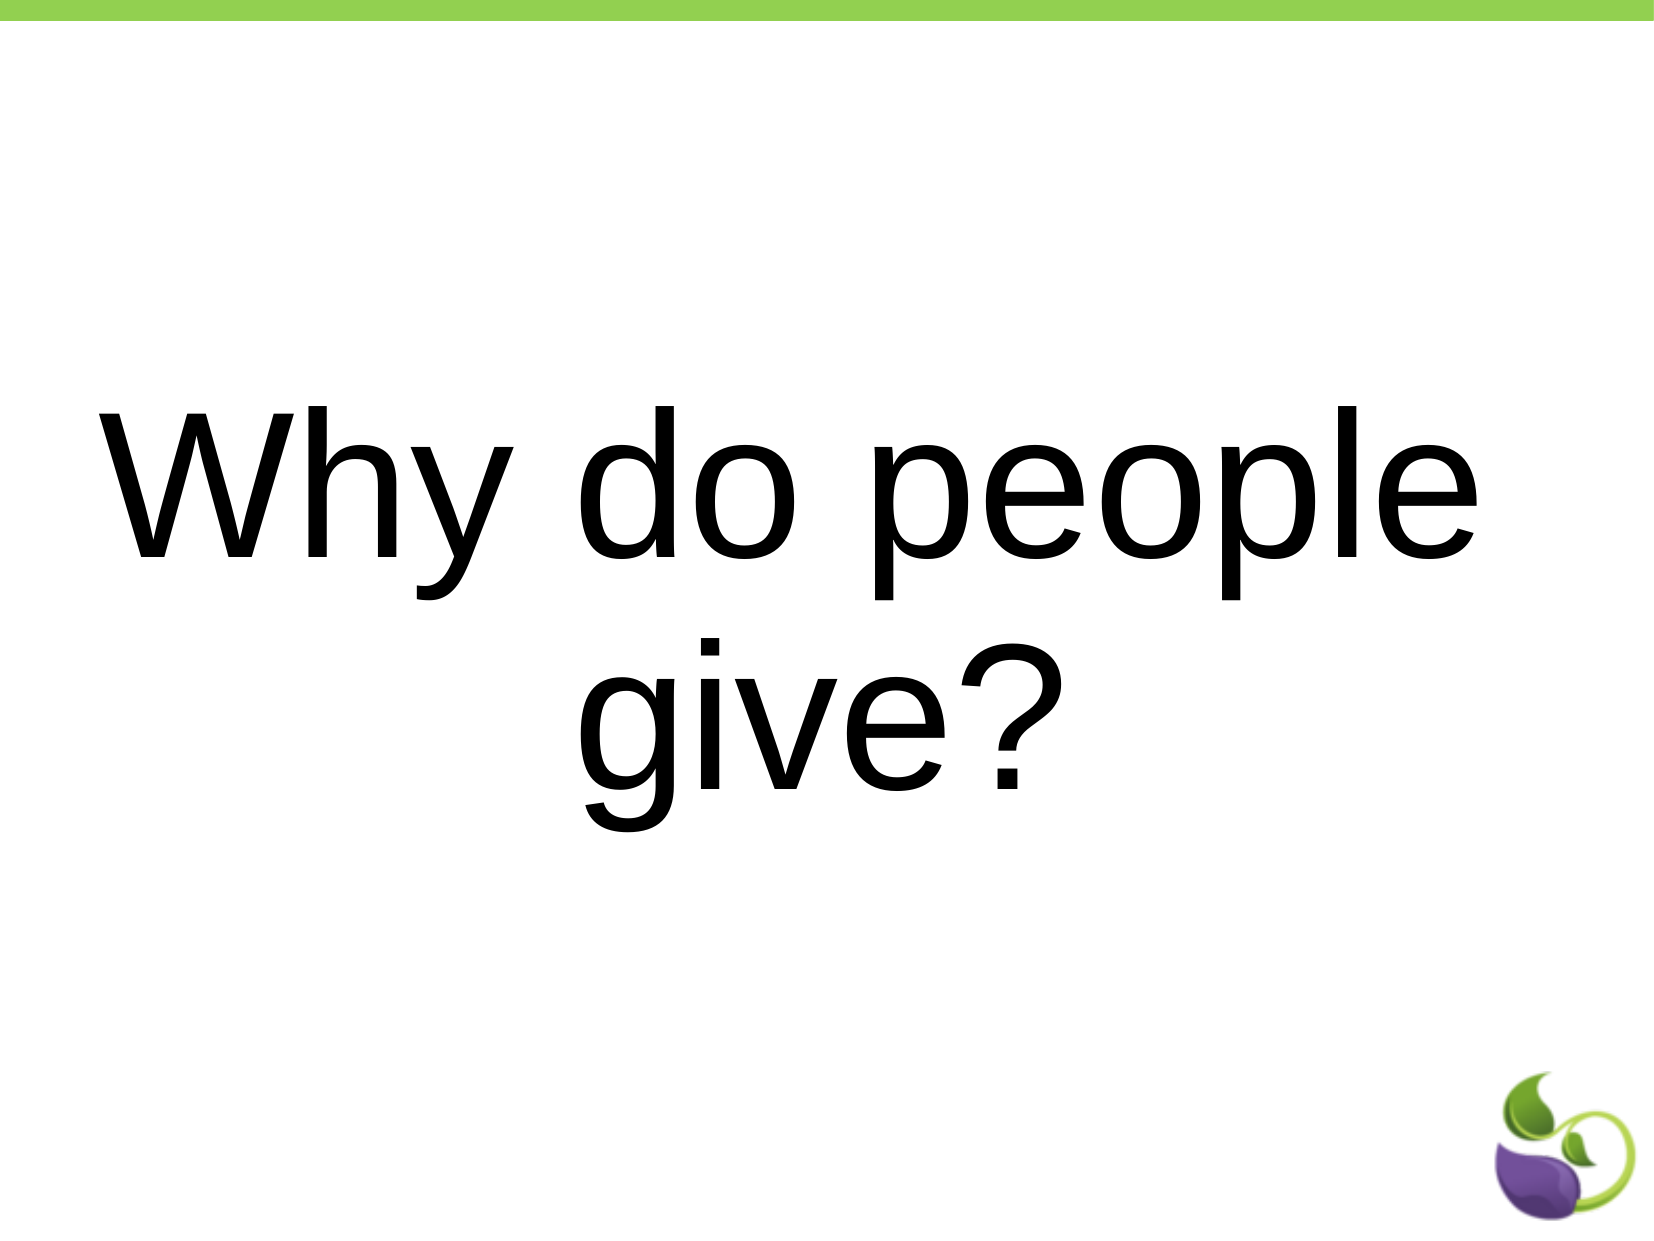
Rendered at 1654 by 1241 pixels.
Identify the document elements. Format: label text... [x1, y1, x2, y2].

text_box Why do people give? [228, 353, 1414, 718]
picture [1489, 1069, 1642, 1223]
text_box [0, 0, 1654, 20]
